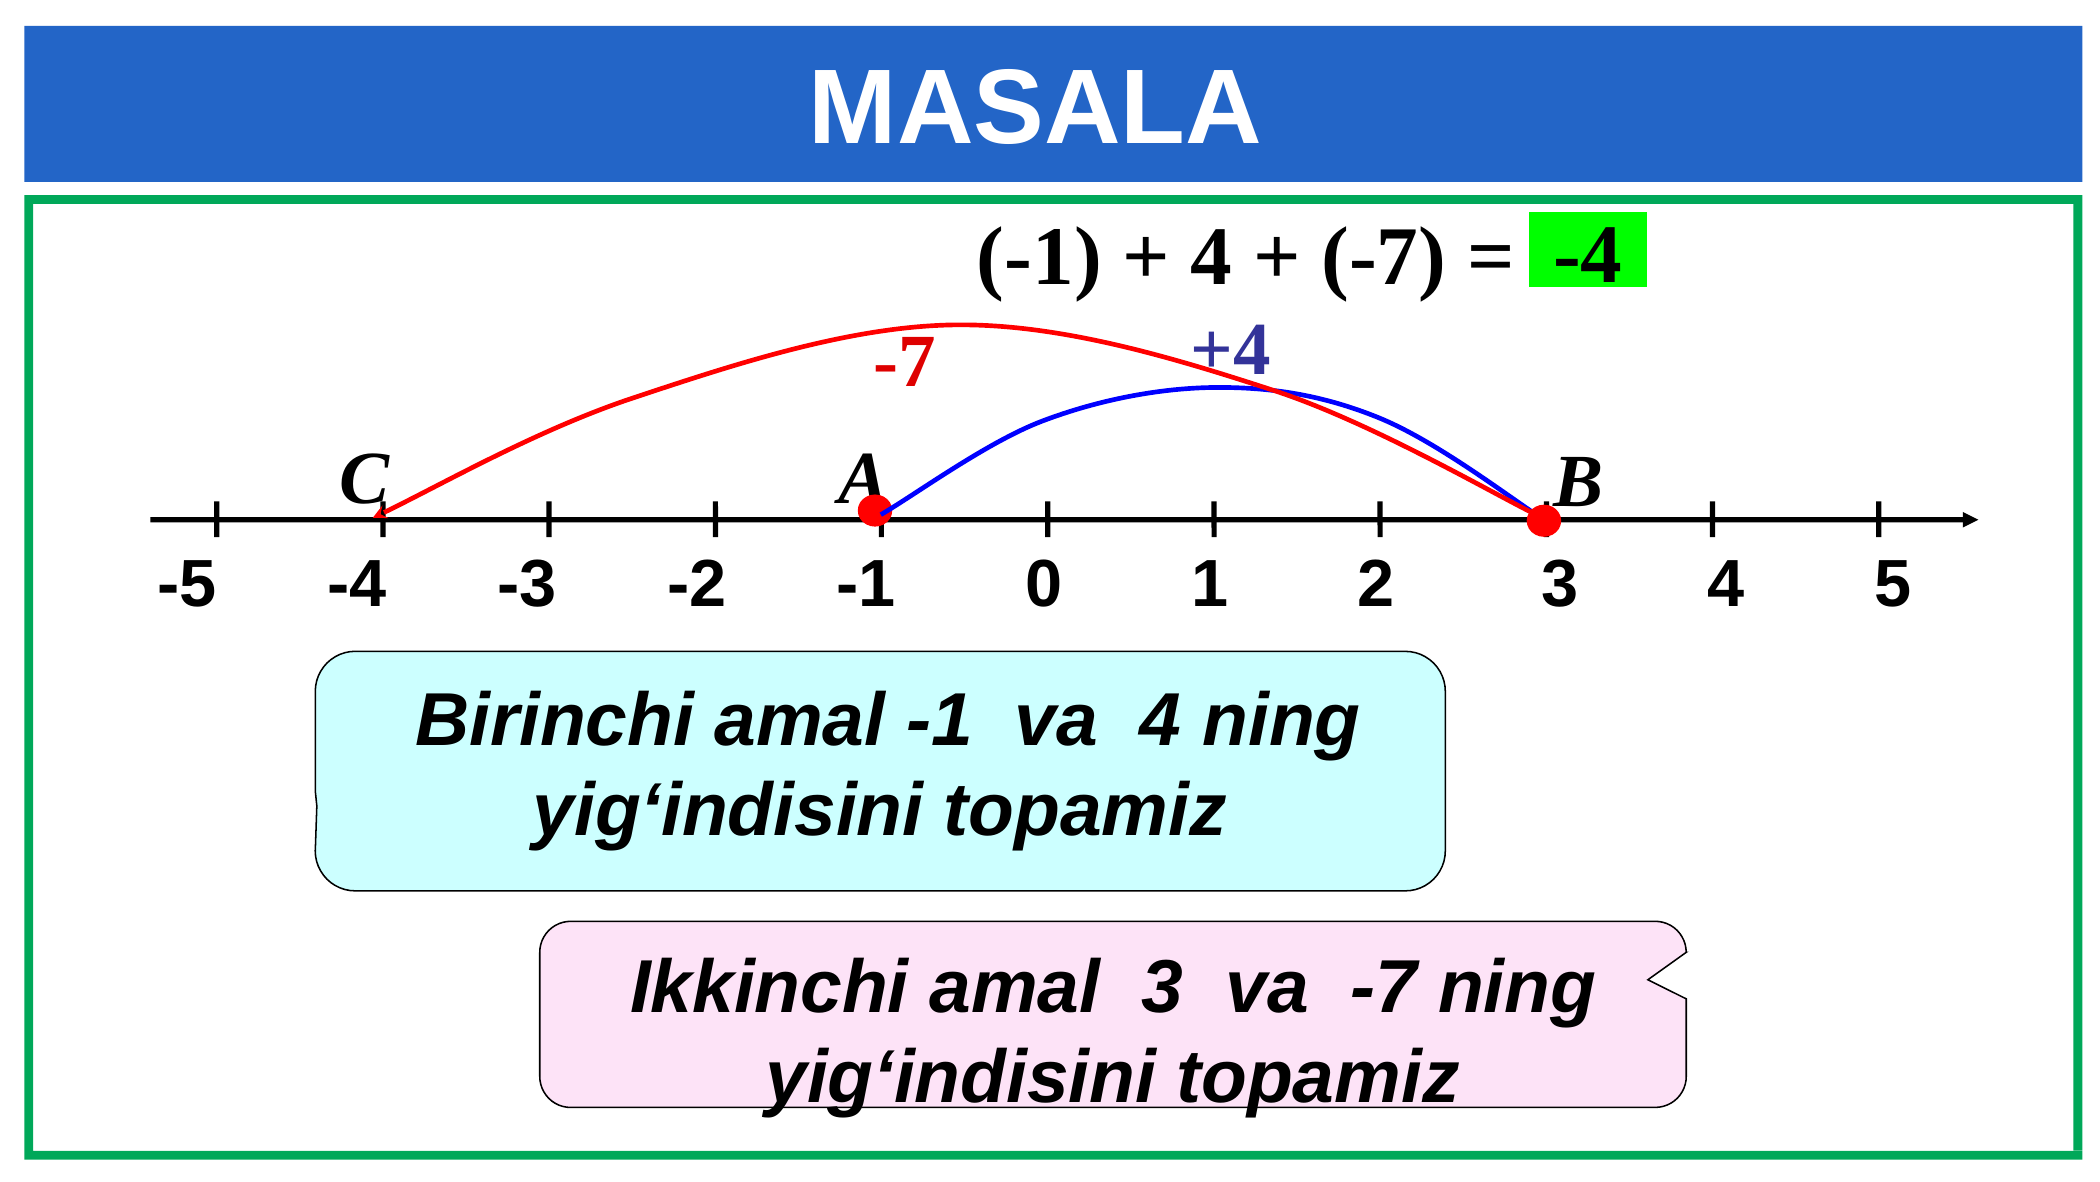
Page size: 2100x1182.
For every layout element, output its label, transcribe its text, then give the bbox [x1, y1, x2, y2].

text_box MASALA [0, 30, 1987, 173]
text_box [1276, 390, 1373, 415]
text_box [586, 324, 1338, 415]
text_box -7 [858, 304, 970, 410]
text_box -4 [1529, 212, 1646, 286]
text_box (-1) + 4 + (-7) = [788, 193, 1704, 309]
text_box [142, 416, 2043, 646]
text_box +4 [1175, 291, 1307, 395]
text_box Birinchi amal -1 va 4 ning yig‘indisini topamiz [315, 657, 1446, 891]
text_box Ikkinchi amal 3 va -7 ning yig‘indisini topamiz [539, 921, 1687, 1108]
